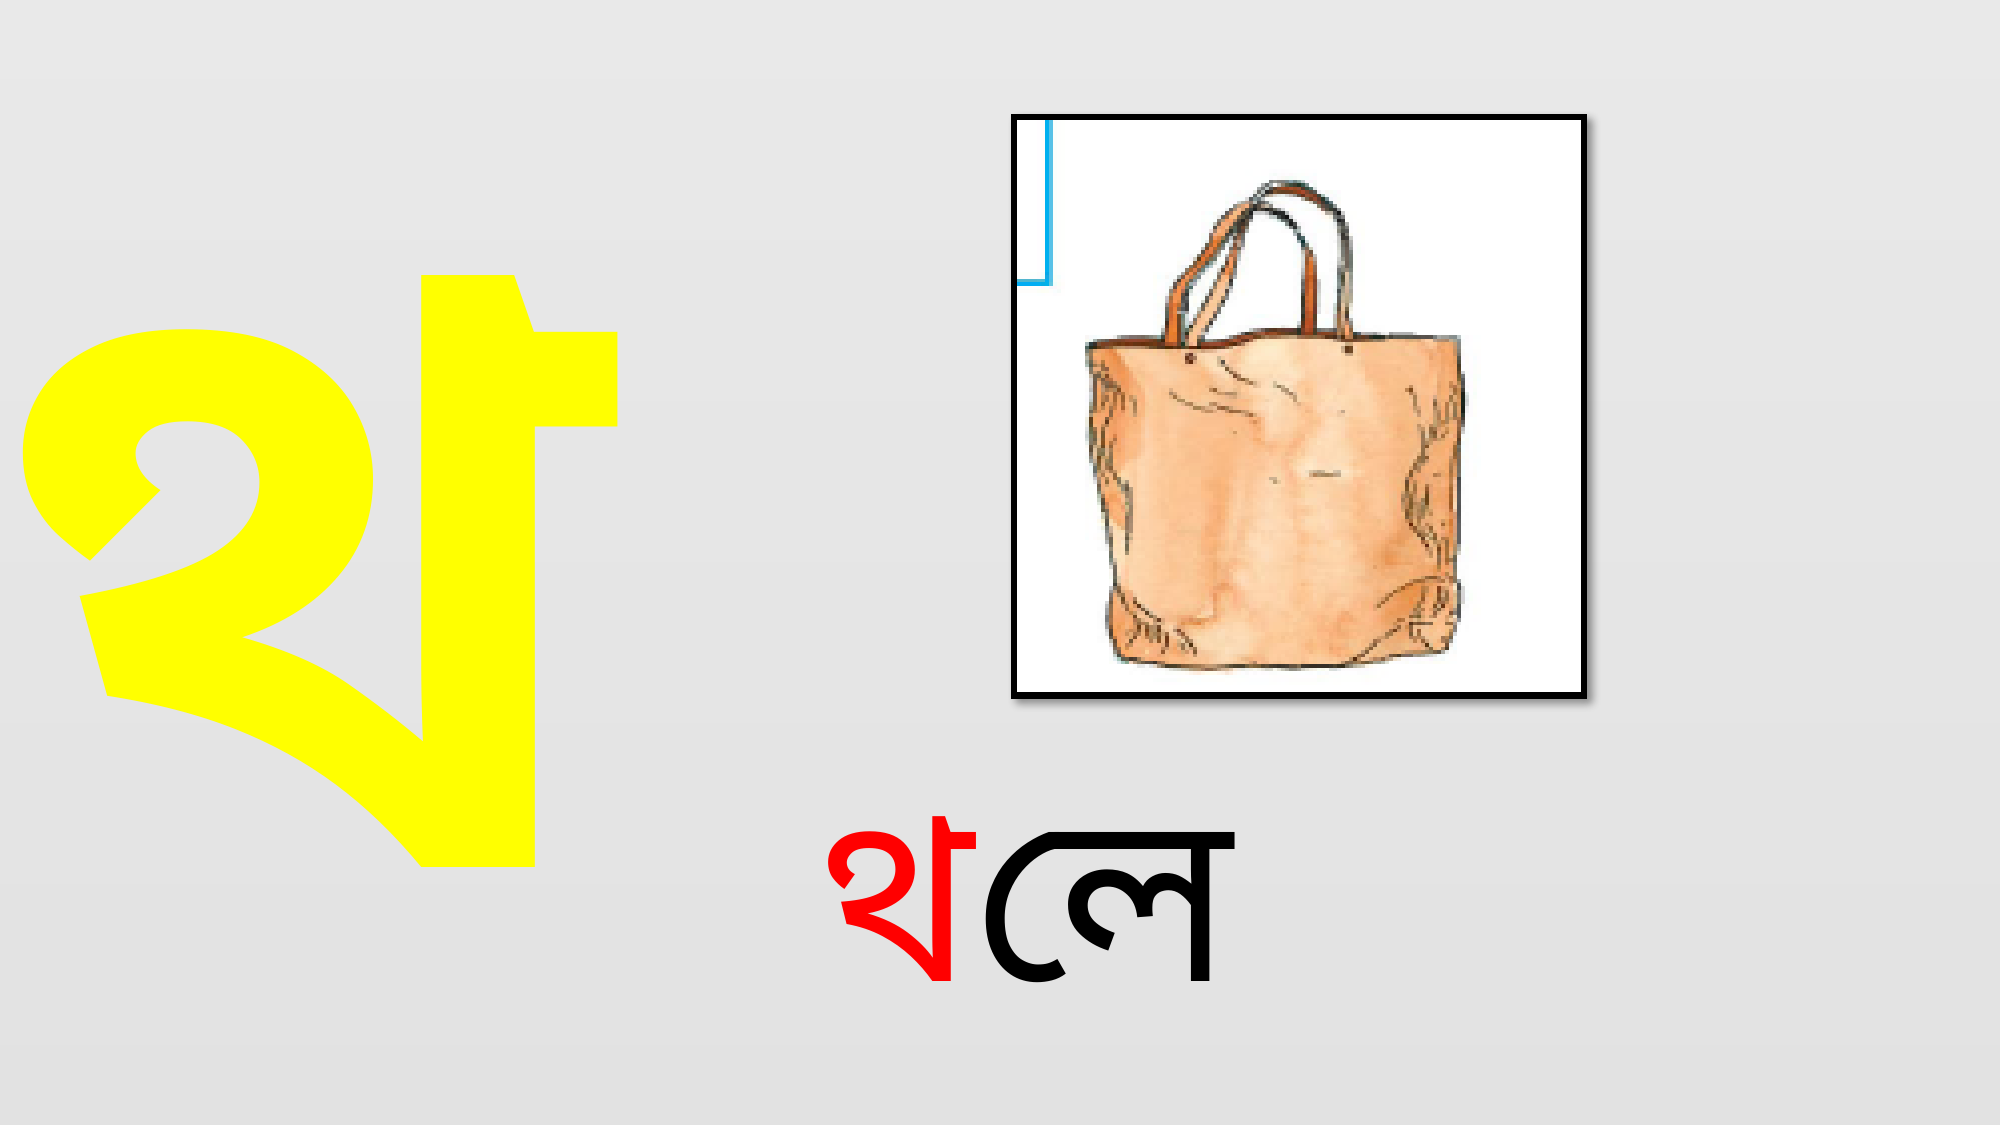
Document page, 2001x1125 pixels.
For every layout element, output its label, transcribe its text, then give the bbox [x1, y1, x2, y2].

picture [1017, 120, 1582, 693]
text_box থ [0, 0, 624, 1048]
text_box থলে [805, 734, 1680, 1037]
